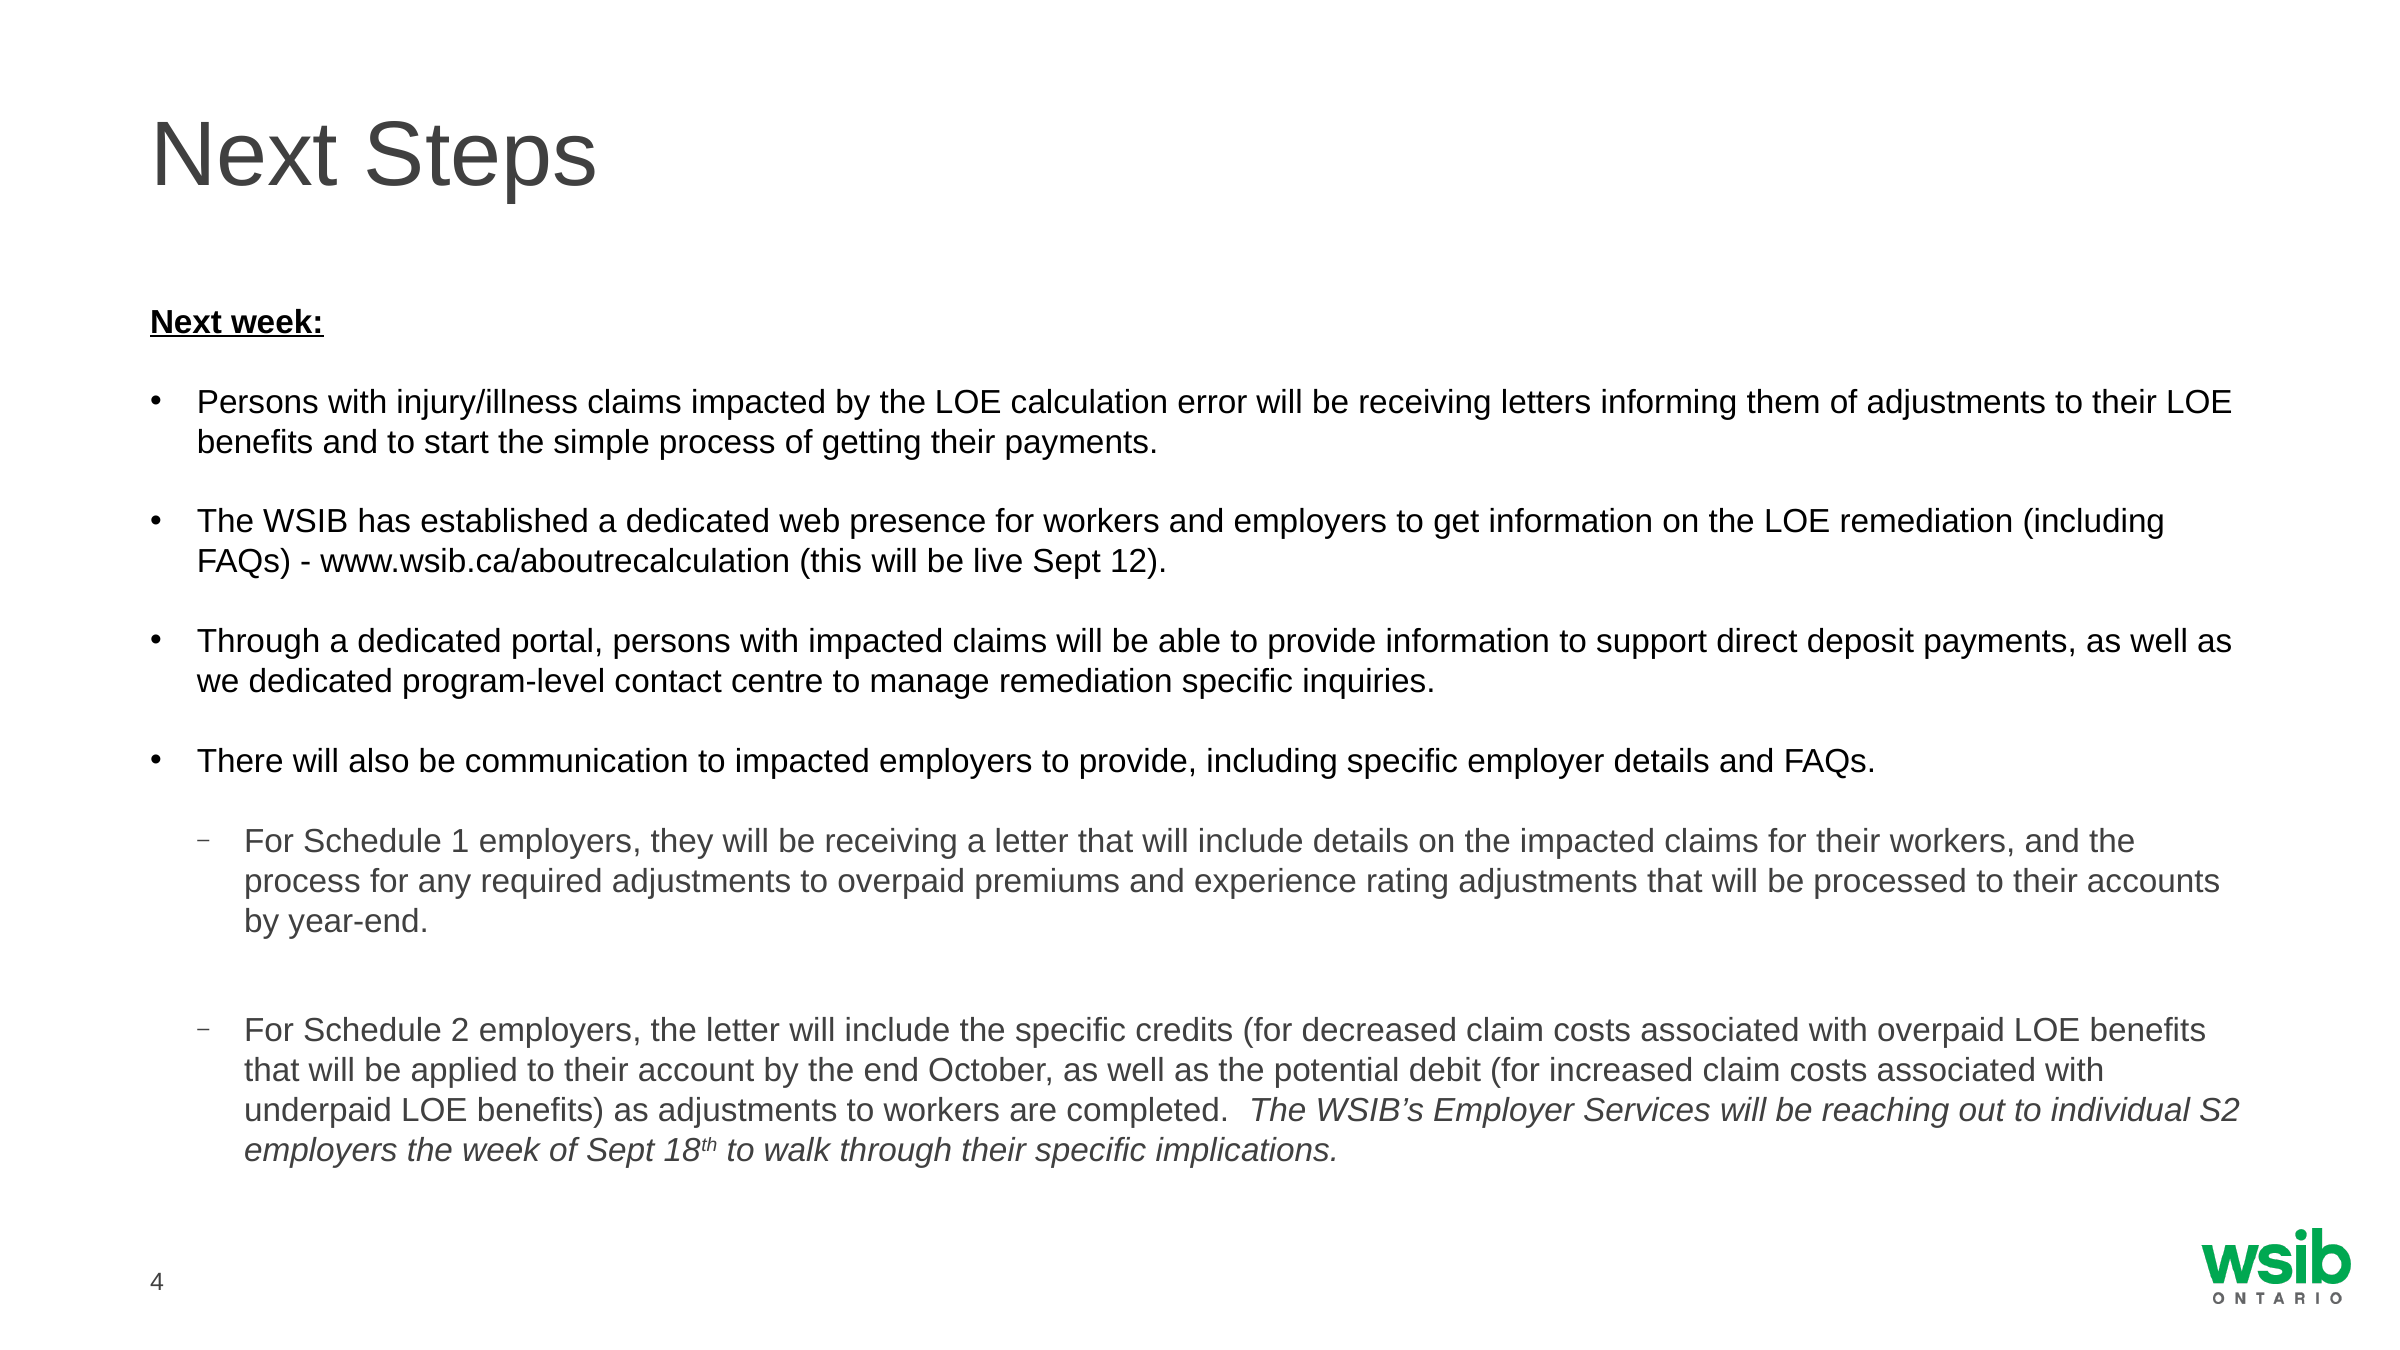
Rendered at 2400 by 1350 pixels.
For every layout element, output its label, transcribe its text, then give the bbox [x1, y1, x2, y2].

title Next Steps [150, 106, 2250, 300]
picture [2201, 1228, 2351, 1304]
slide_number 4 [150, 1258, 188, 1296]
list Next week: Persons with injury/illness claims impacted by the LOE calculation error will be receiving letters informing them of adjustments to their LOE benefits and to start the simple process of getting their payments. The WSIB has established a dedicated web presence for workers and employers to get information on the LOE remediation (including FAQs) - www.wsib.ca/aboutrecalculation (this will be live Sept 12). Through a dedicated portal, persons with impacted claims will be able to provide information to support direct deposit payments, as well as we dedicated program-level contact centre to manage remediation specific inquiries. There will also be communication to impacted employers to provide, including specific employer details and FAQs. For Schedule 1 employers, they will be receiving a letter that will include details on the impacted claims for their workers, and the process for any required adjustments to overpaid premiums and experience rating adjustments that will be processed to their accounts by year-end. For Schedule 2 employers, the letter will include the specific credits (for decreased claim costs associated with overpaid LOE benefits that will be applied to their account by the end October, as well as the potential debit (for increased claim costs associated with underpaid LOE benefits) as adjustments to workers are completed. The WSIB’s Employer Services will be reaching out to individual S2 employers the week of Sept 18th to walk through their specific implications. [150, 300, 2250, 1161]
